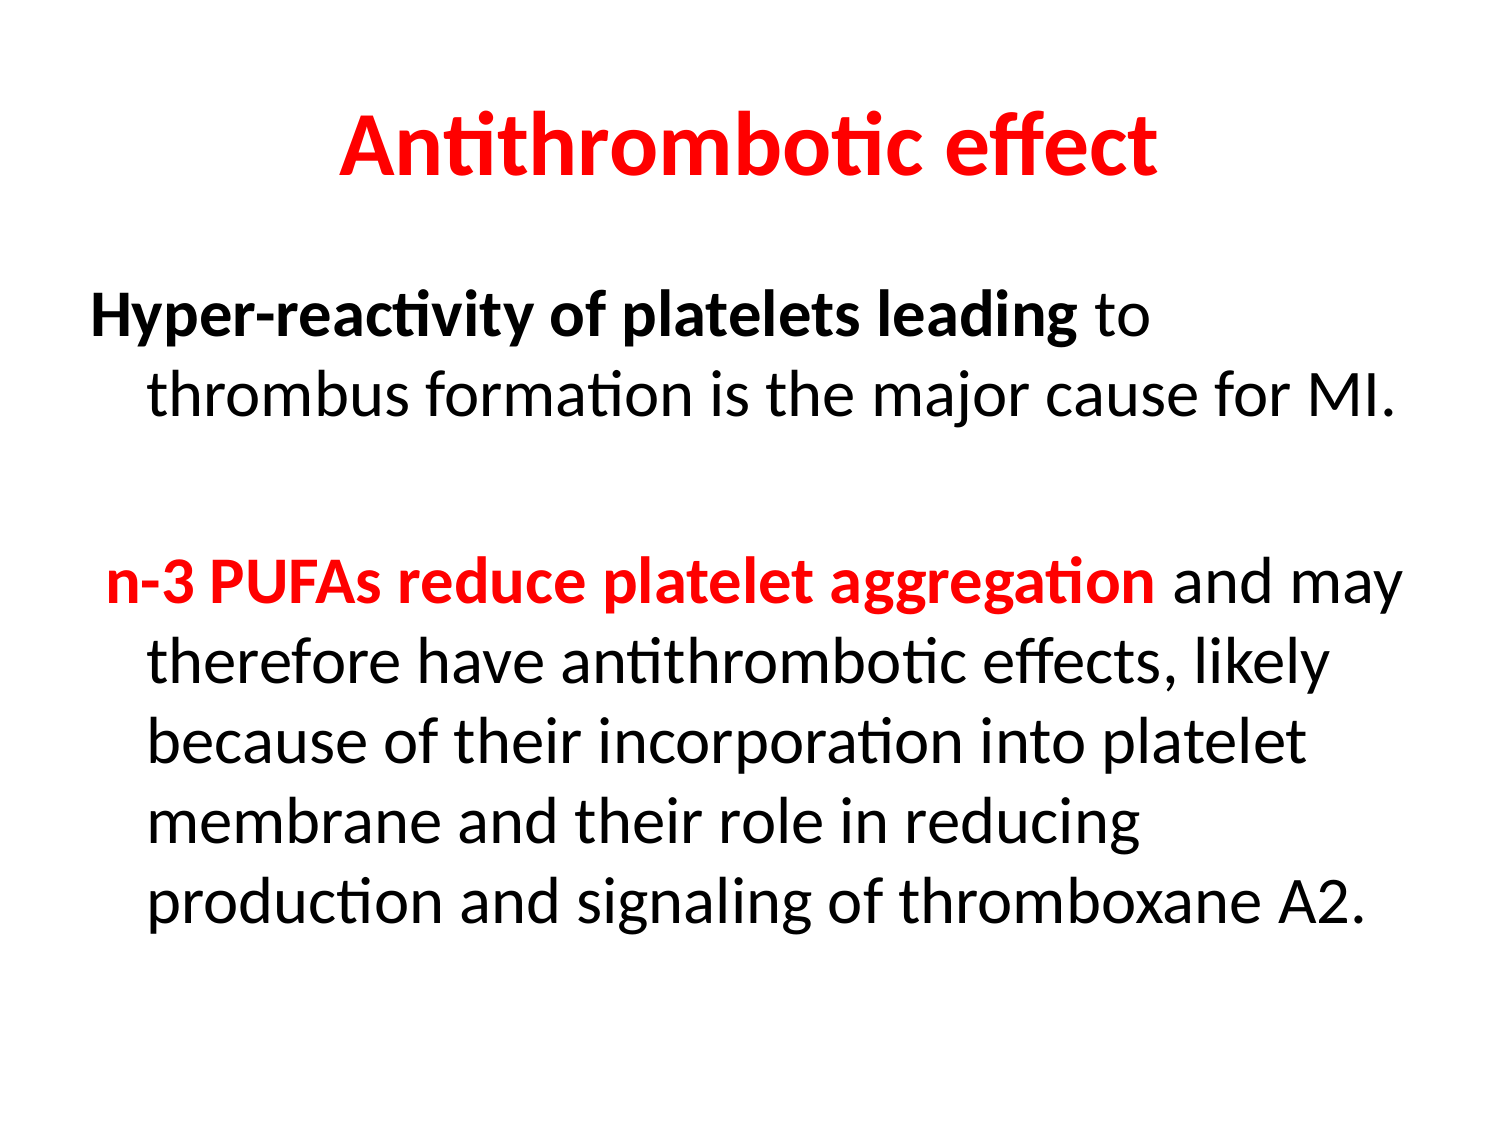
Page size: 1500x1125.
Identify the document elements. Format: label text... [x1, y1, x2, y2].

list Hyper-reactivity of platelets leading to thrombus formation is the major cause for MI. n-3 PUFAs reduce platelet aggregation and may therefore have antithrombotic effects, likely because of their incorporation into platelet membrane and their role in reducing production and signaling of thromboxane A2. [75, 262, 1425, 1005]
title Antithrombotic effect [75, 45, 1425, 233]
